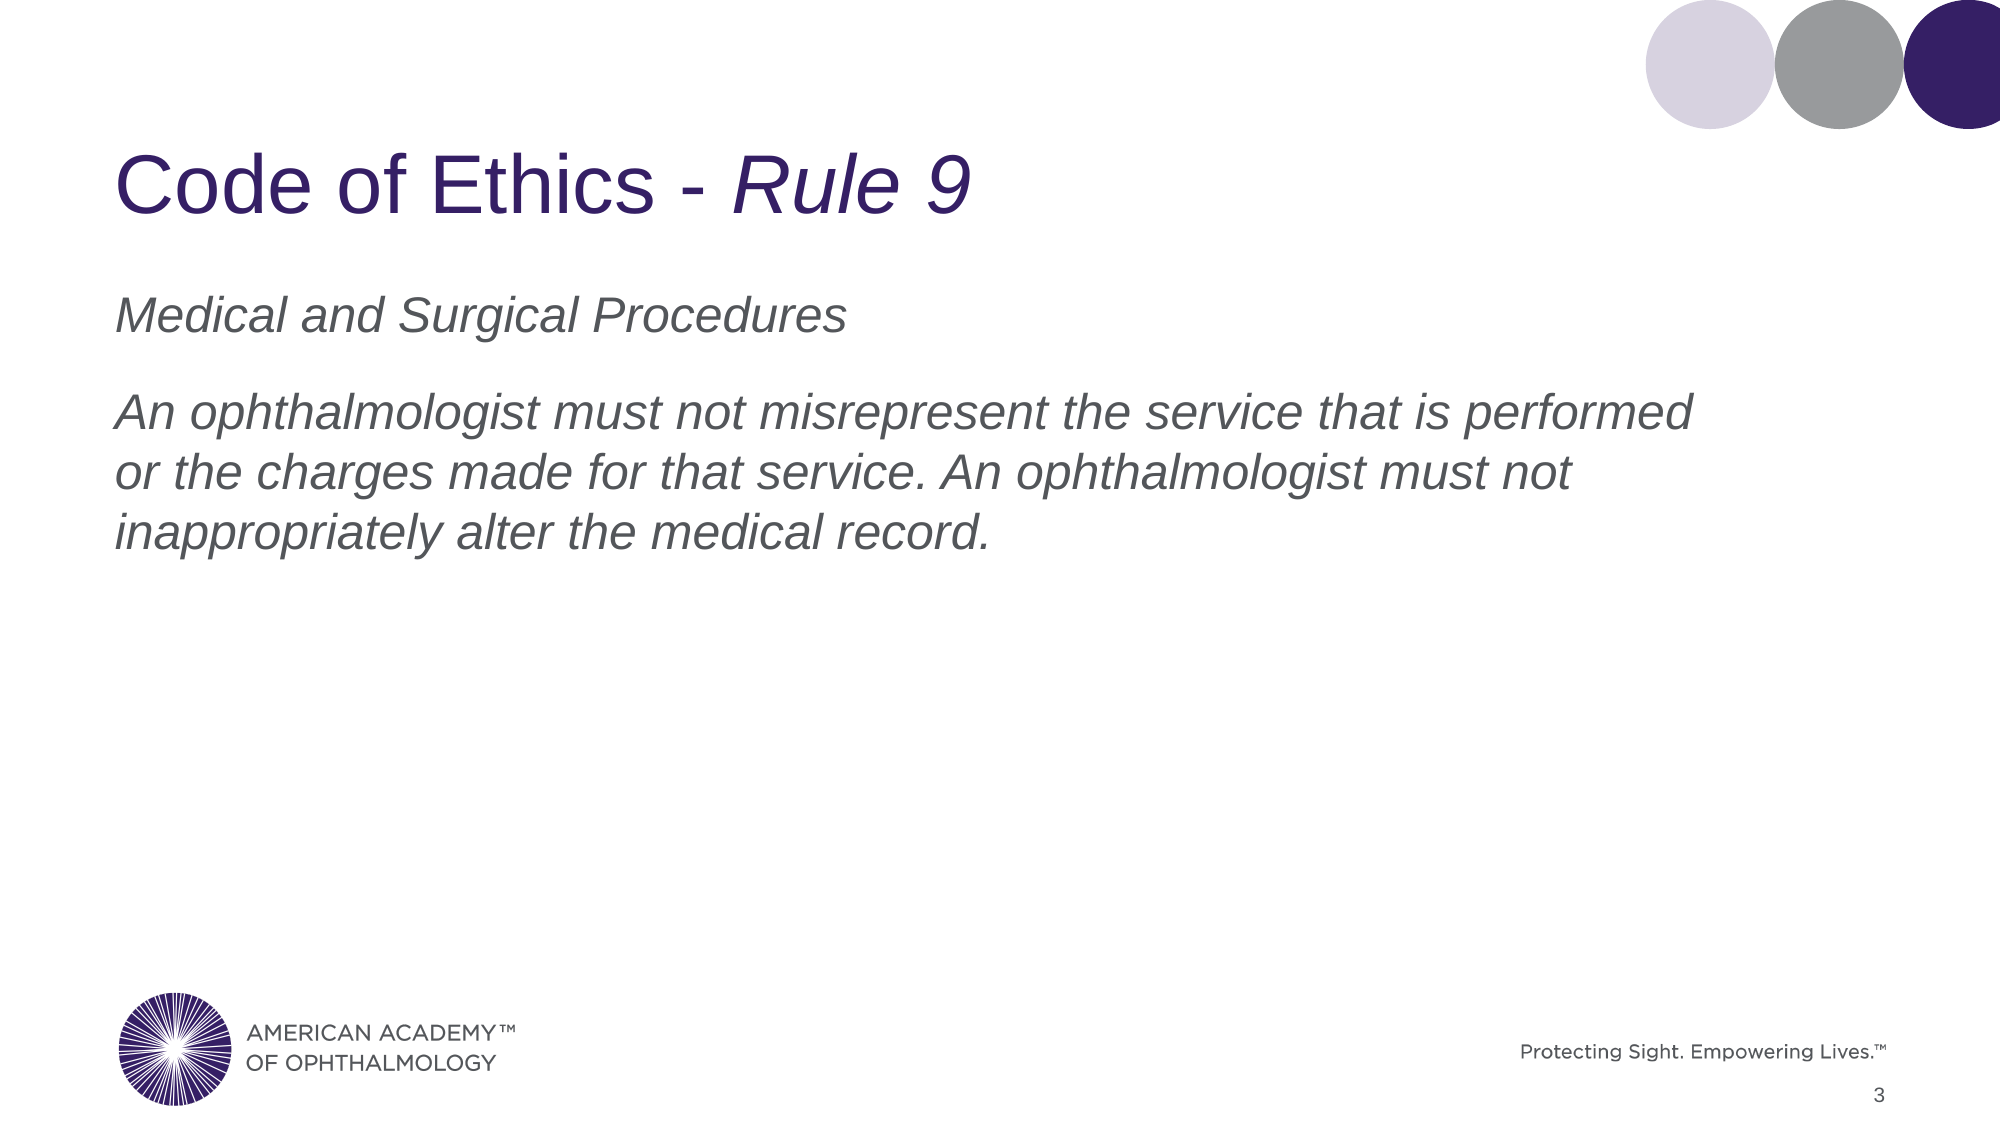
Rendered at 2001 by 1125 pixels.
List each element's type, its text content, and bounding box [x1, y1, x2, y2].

title Code of Ethics - Rule 9 [99, 37, 1900, 238]
picture [1494, 1016, 1913, 1089]
picture [99, 986, 571, 1113]
list Medical and Surgical Procedures An ophthalmologist must not misrepresent the service that is performed or the charges made for that service. An ophthalmologist must not inappropriately alter the medical record. [99, 275, 1763, 950]
slide_number 3 [1762, 1074, 1900, 1113]
